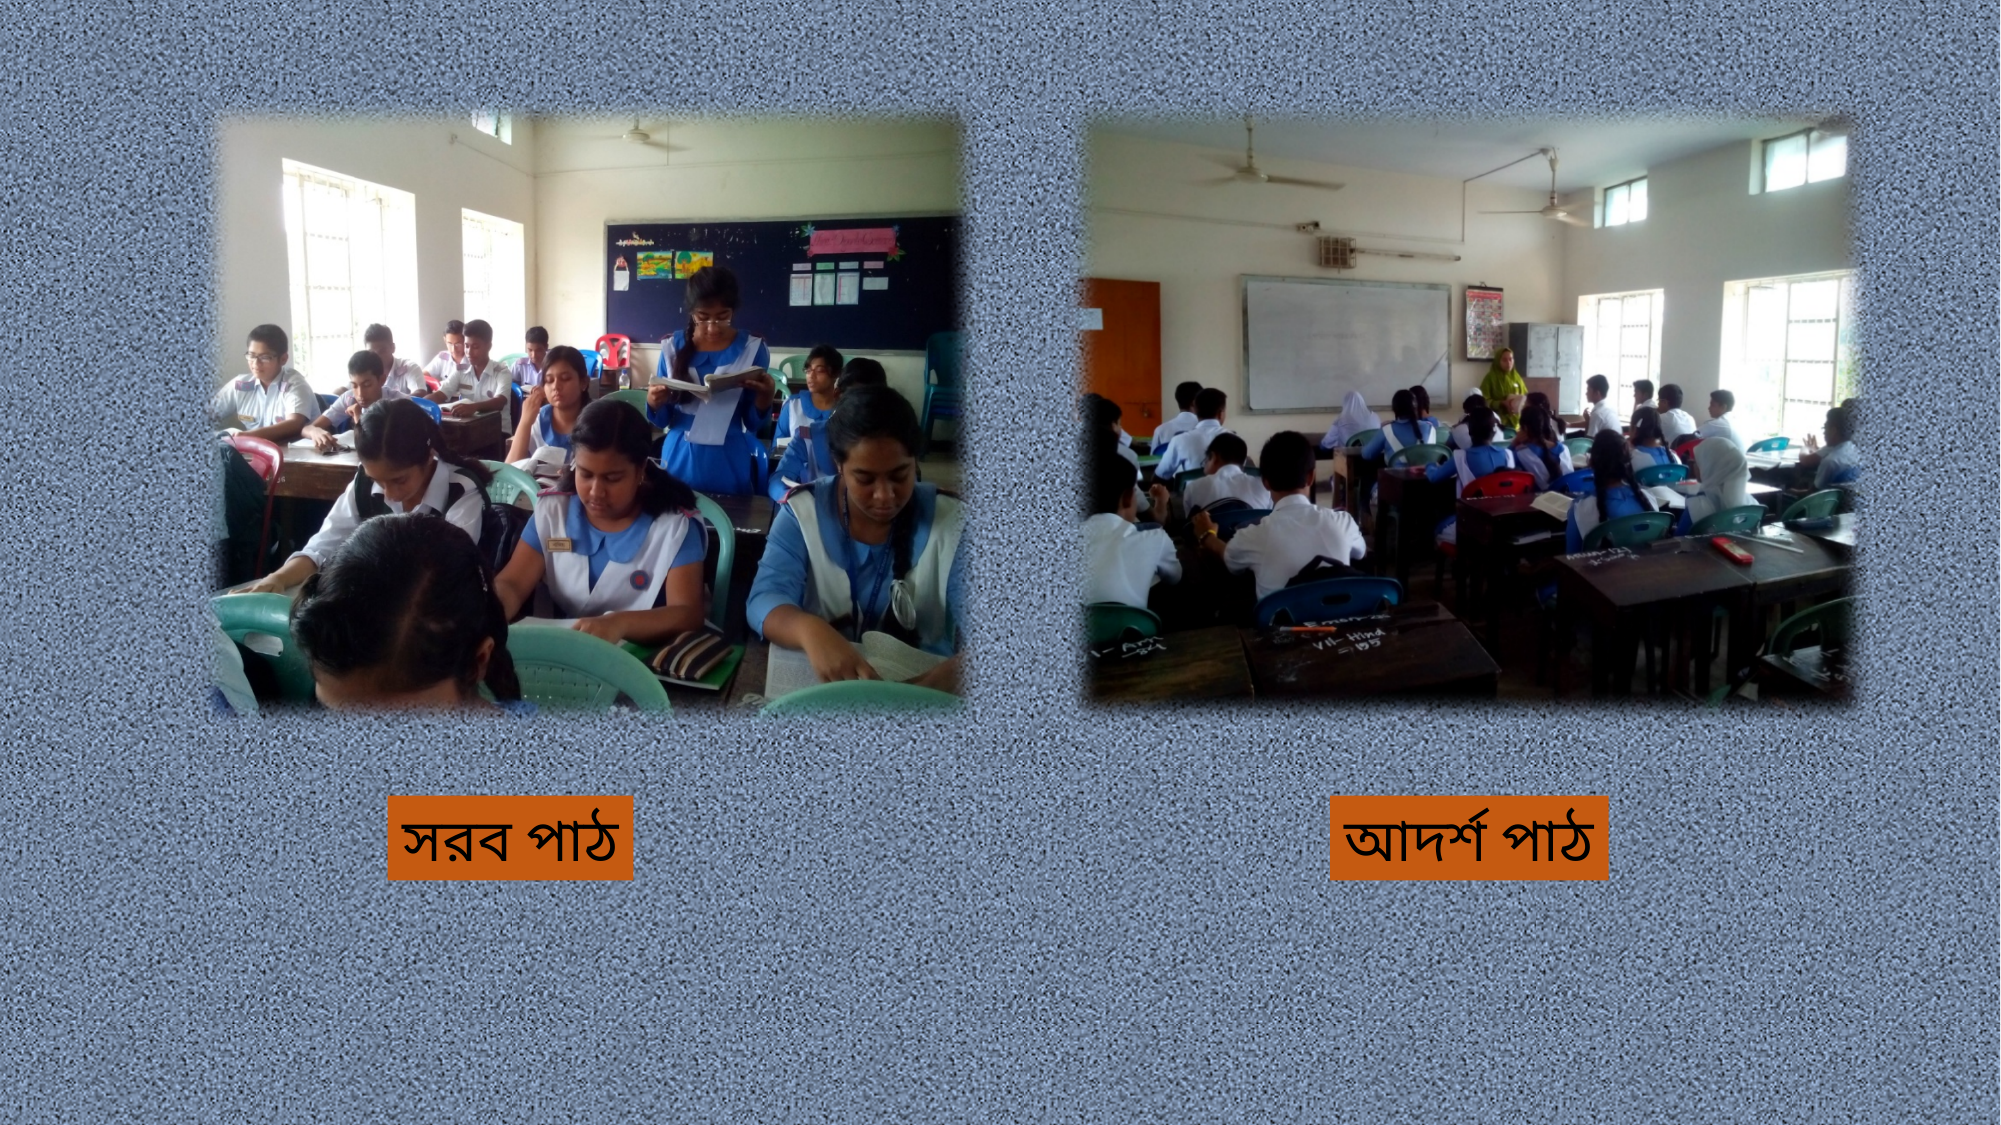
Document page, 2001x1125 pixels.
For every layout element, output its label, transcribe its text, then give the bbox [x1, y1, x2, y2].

text_box সরব পাঠ [387, 795, 634, 881]
picture [1065, 97, 1873, 728]
picture [198, 97, 981, 728]
text_box আদর্শ পাঠ [1330, 795, 1609, 881]
footer ABDULLAH AT TARIQ [662, 1042, 1338, 1103]
